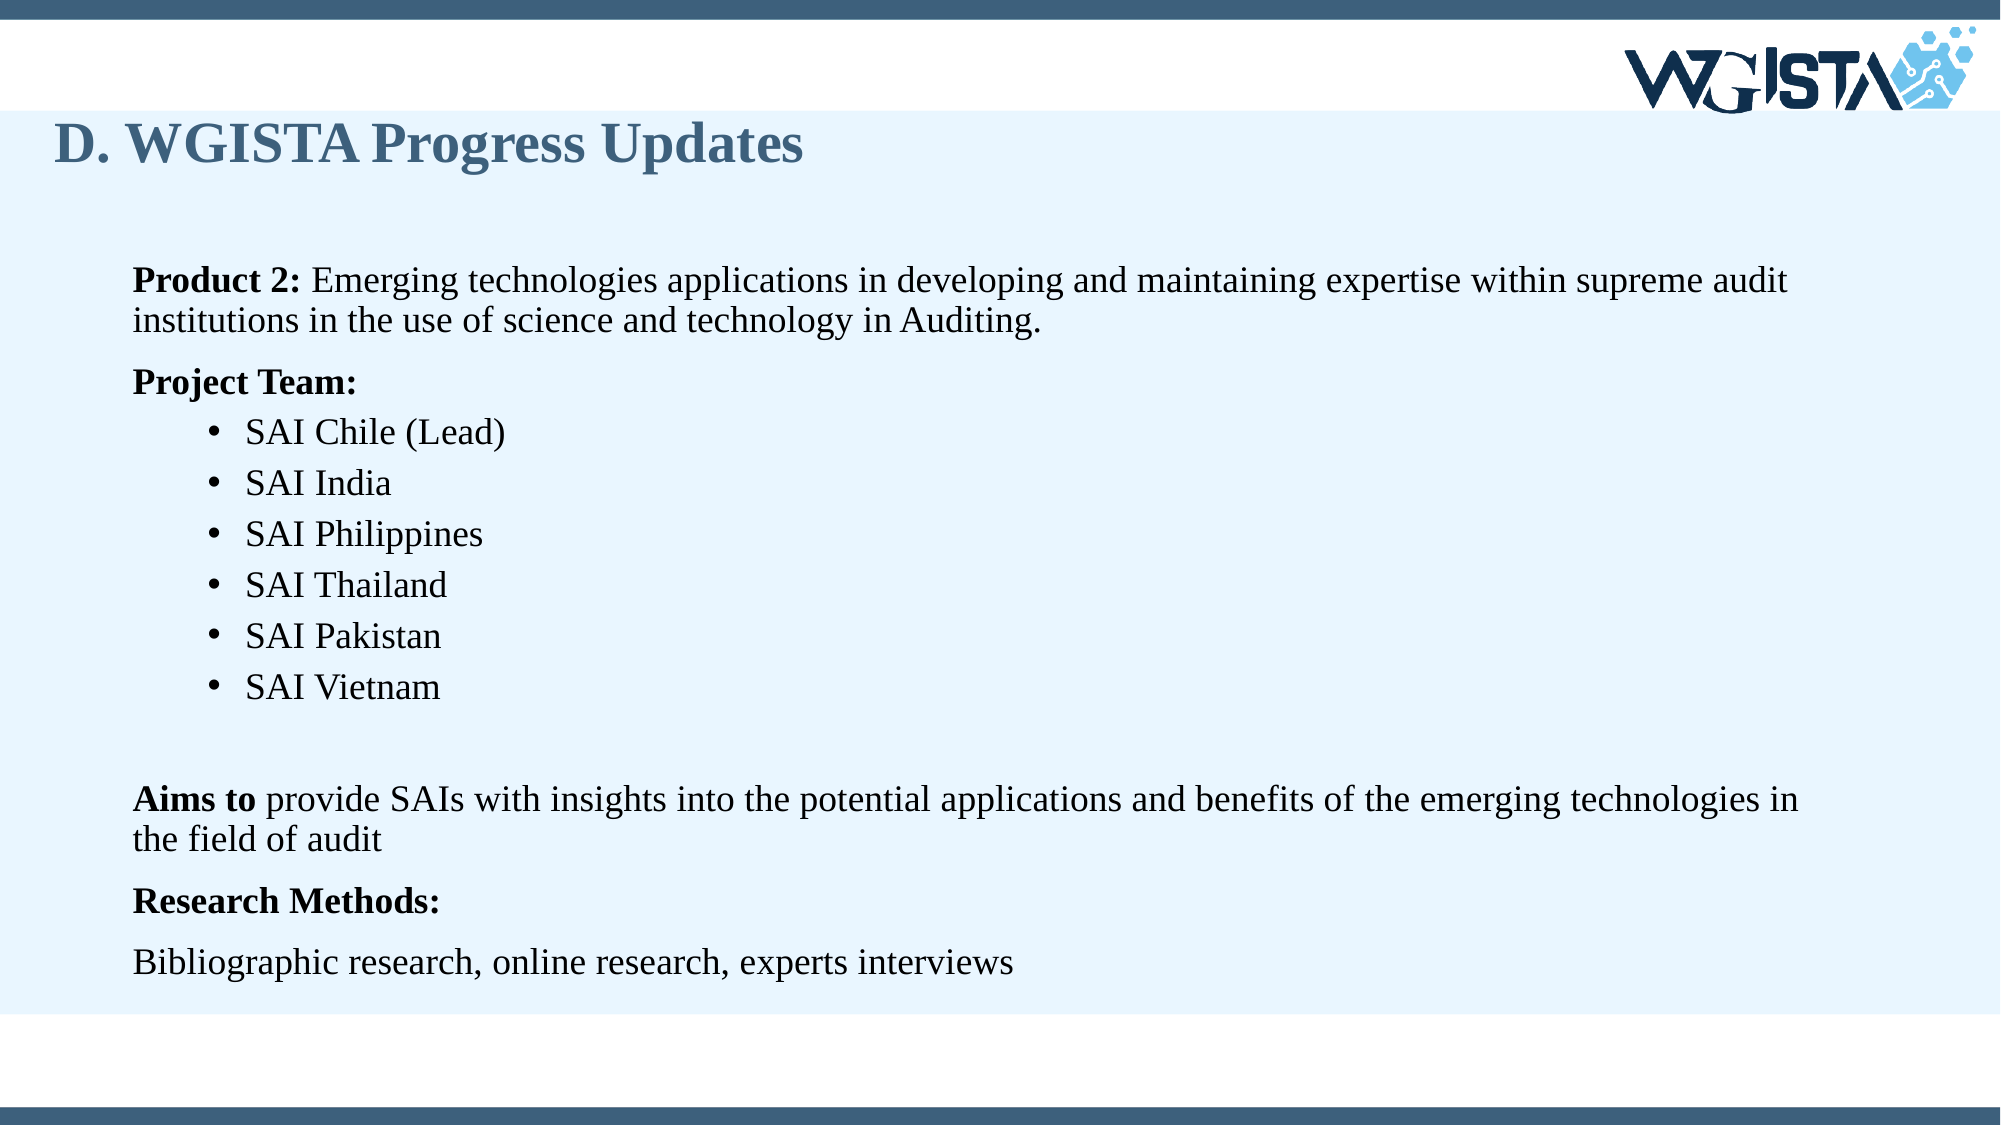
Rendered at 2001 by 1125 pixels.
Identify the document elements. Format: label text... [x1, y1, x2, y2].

picture [0, 0, 2001, 1125]
text_box D. WGISTA Progress Updates [39, 34, 1765, 253]
list Product 2: Emerging technologies applications in developing and maintaining expertise within supreme audit institutions in the use of science and technology in Auditing. Project Team: SAI Chile (Lead) SAI India SAI Philippines SAI Thailand SAI Pakistan SAI Vietnam Aims to provide SAIs with insights into the potential applications and benefits of the emerging technologies in the field of audit Research Methods: Bibliographic research, online research, experts interviews [117, 252, 1843, 1010]
